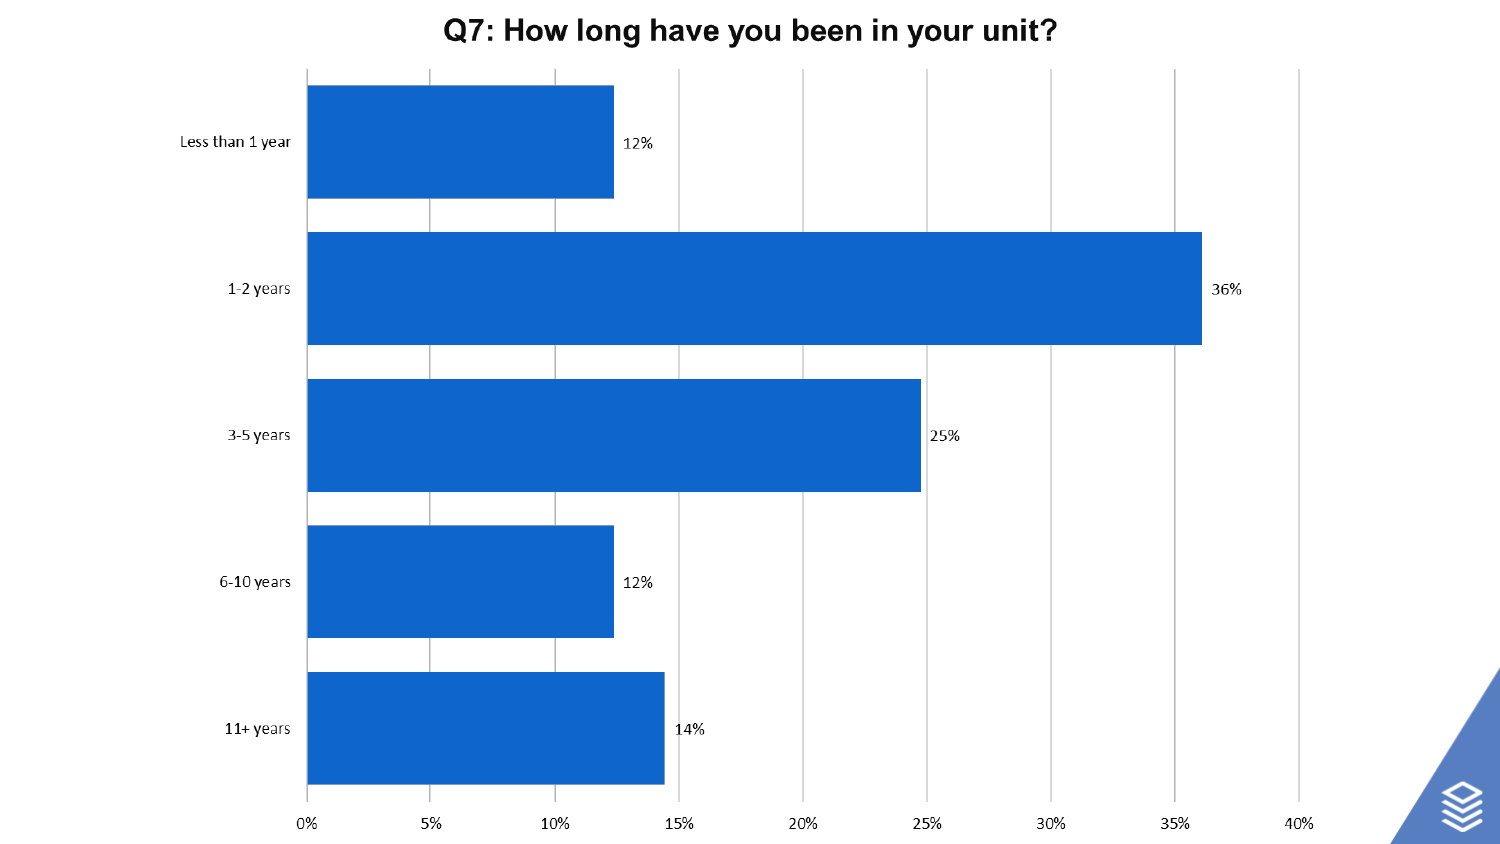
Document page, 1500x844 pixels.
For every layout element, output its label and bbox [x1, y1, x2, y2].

picture [1387, 662, 1500, 844]
picture [167, 0, 1333, 844]
